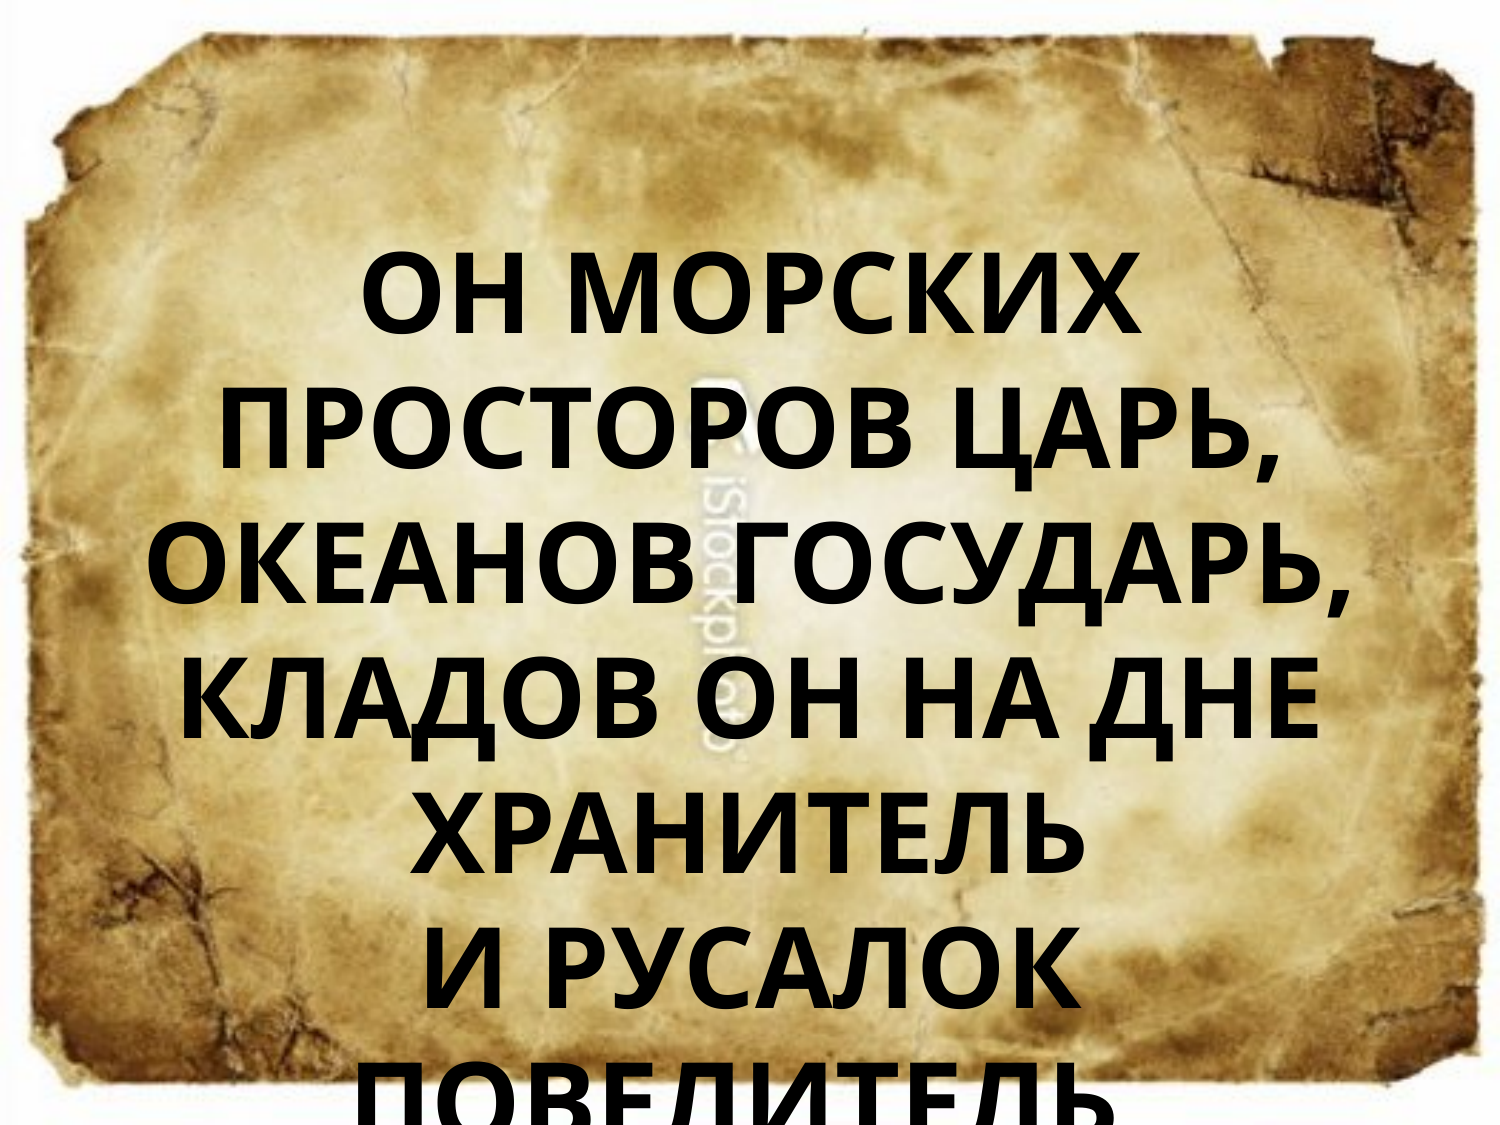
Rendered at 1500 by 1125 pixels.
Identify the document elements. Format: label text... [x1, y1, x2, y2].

text_box Он морских просторов царь, Океанов государь, Кладов он на дне хранитель И русалок повелитель. [38, 214, 1462, 1125]
picture [0, 0, 1500, 1125]
